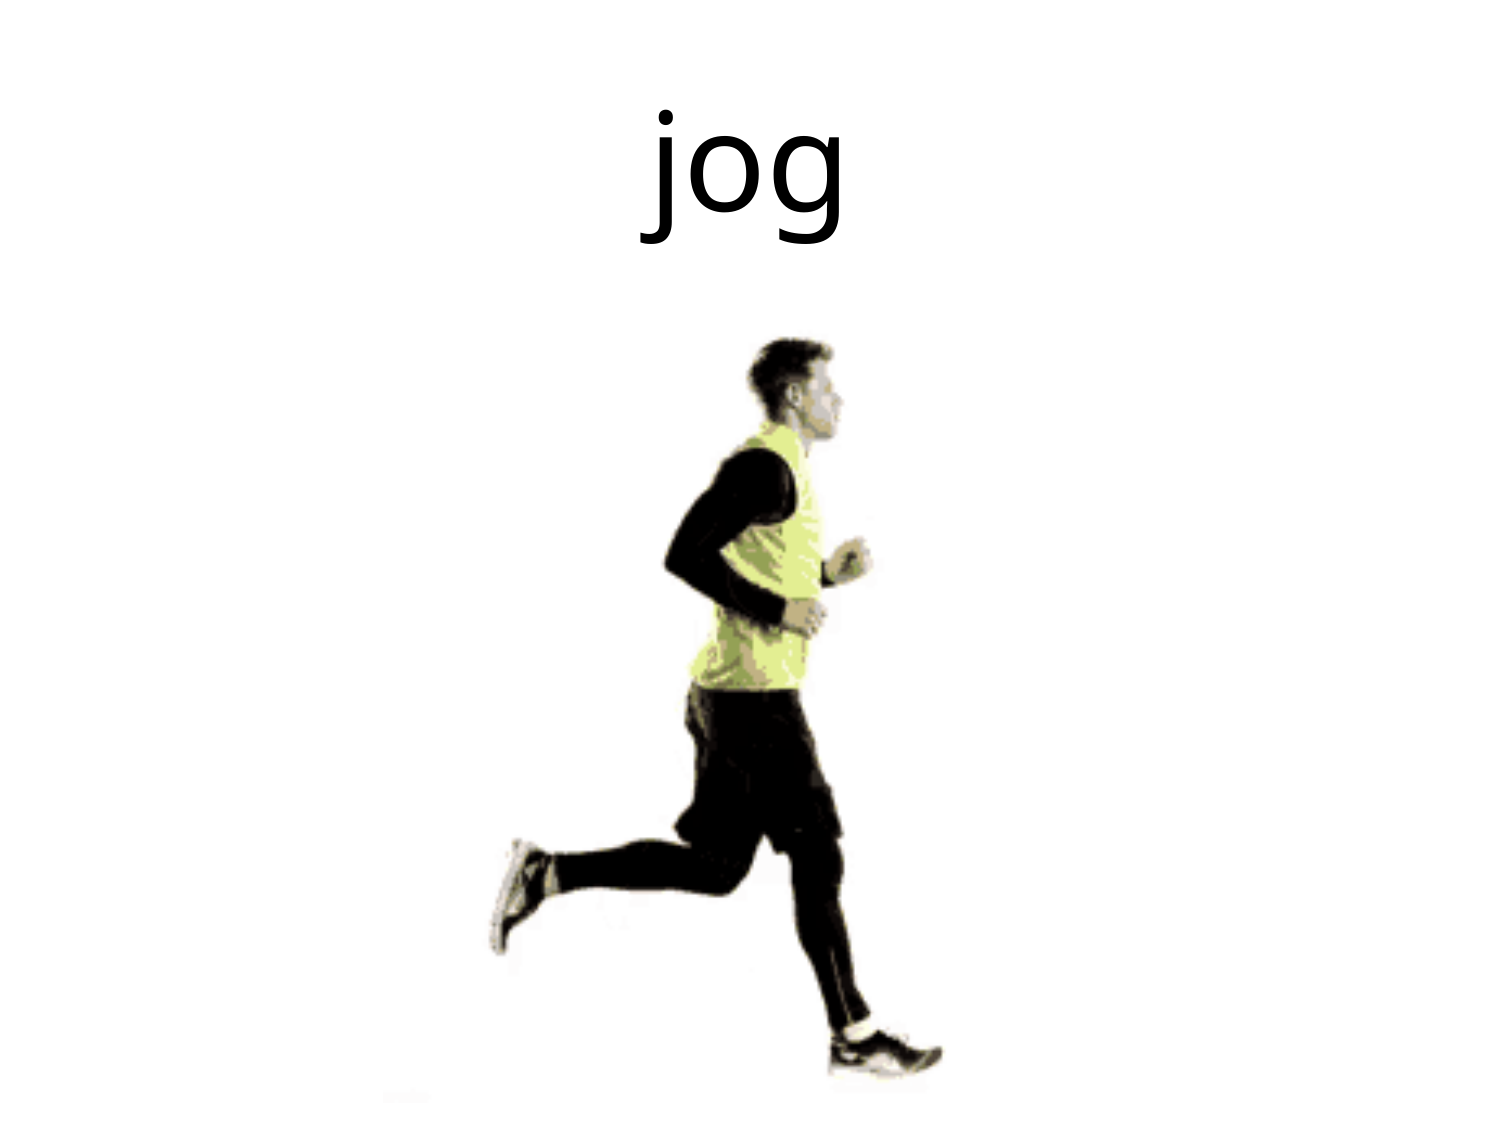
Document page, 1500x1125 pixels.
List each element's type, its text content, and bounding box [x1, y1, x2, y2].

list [383, 266, 1100, 1103]
title jog [75, 45, 1425, 268]
